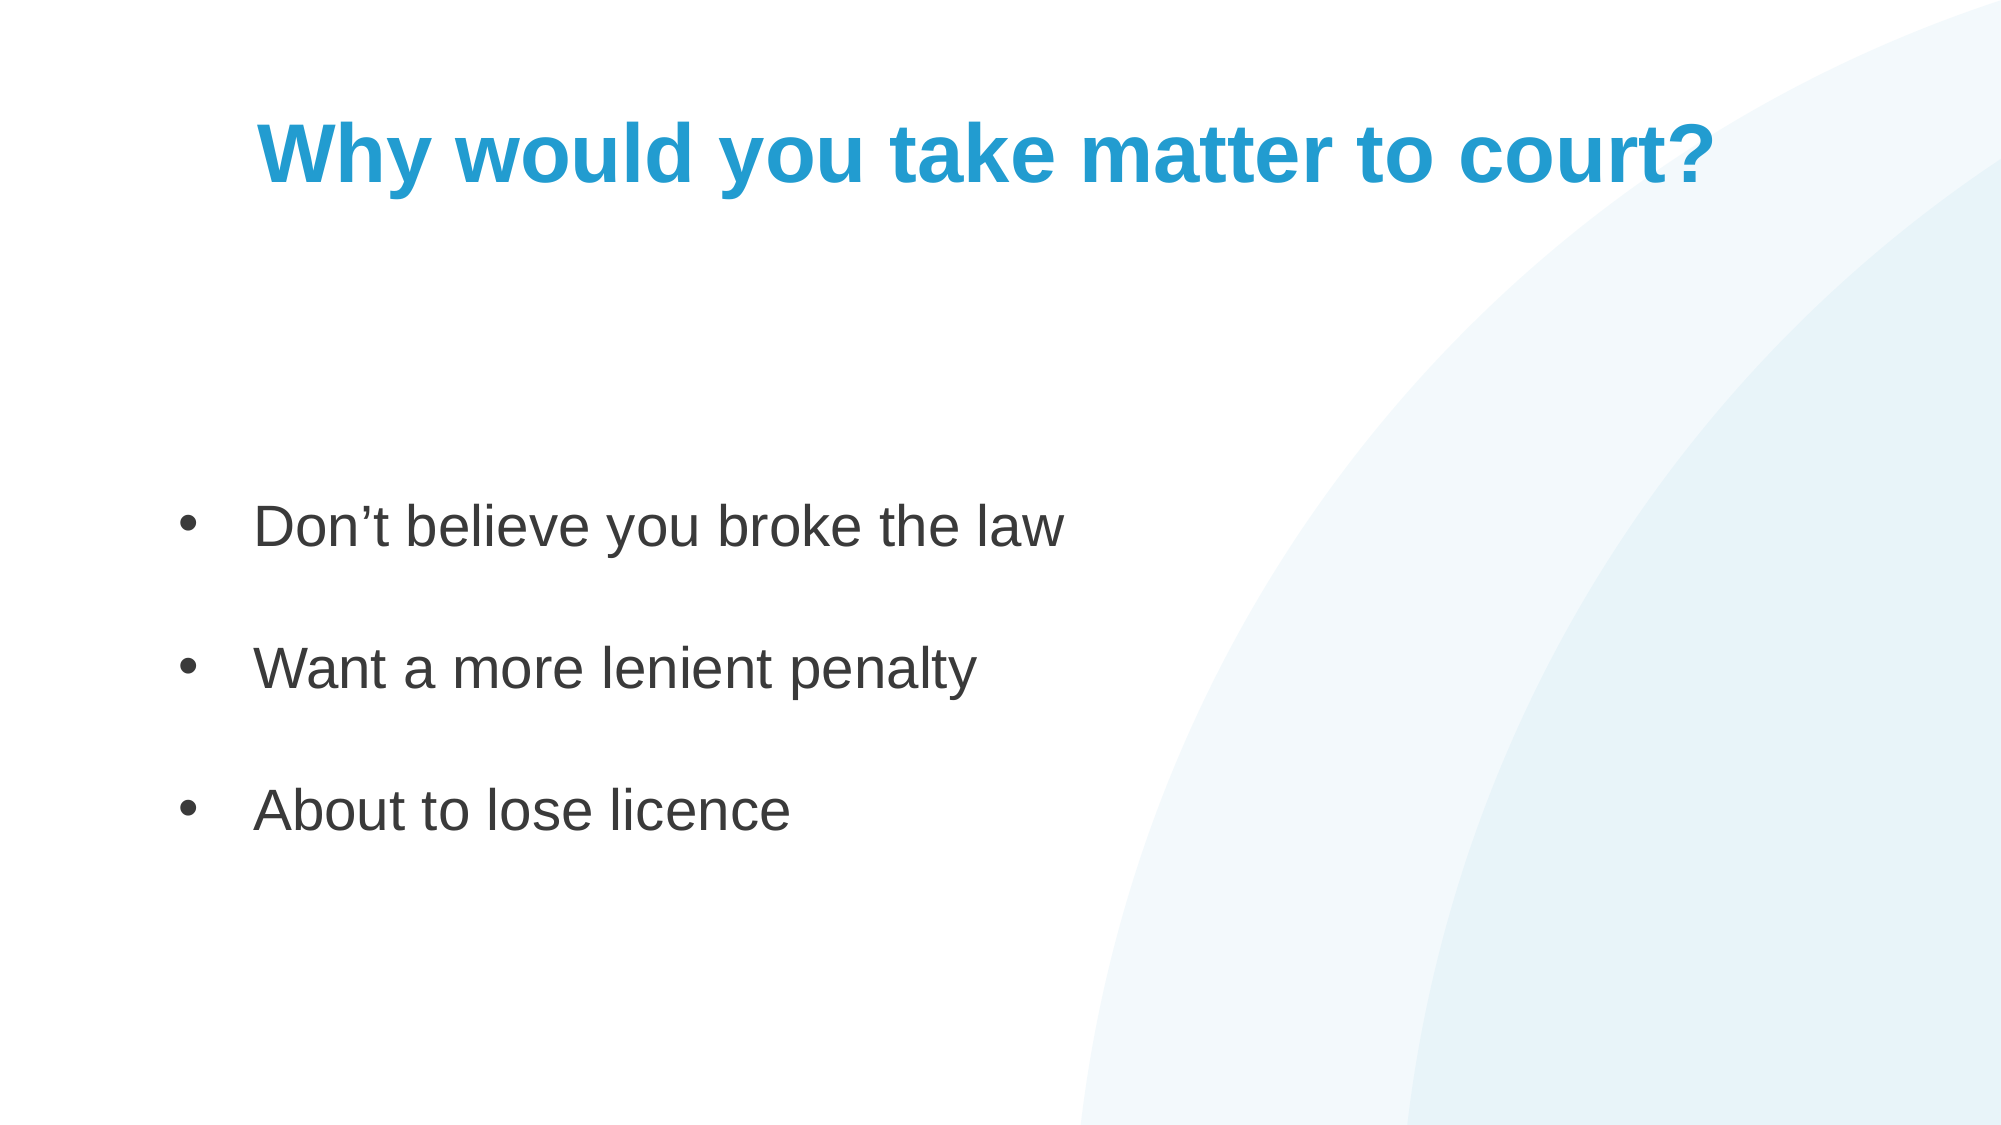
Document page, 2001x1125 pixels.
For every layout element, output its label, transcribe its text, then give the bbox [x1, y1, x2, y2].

list Don’t believe you broke the law Want a more lenient penalty About to lose licence [170, 286, 1808, 1009]
title Why would you take matter to court? [51, 102, 1924, 288]
